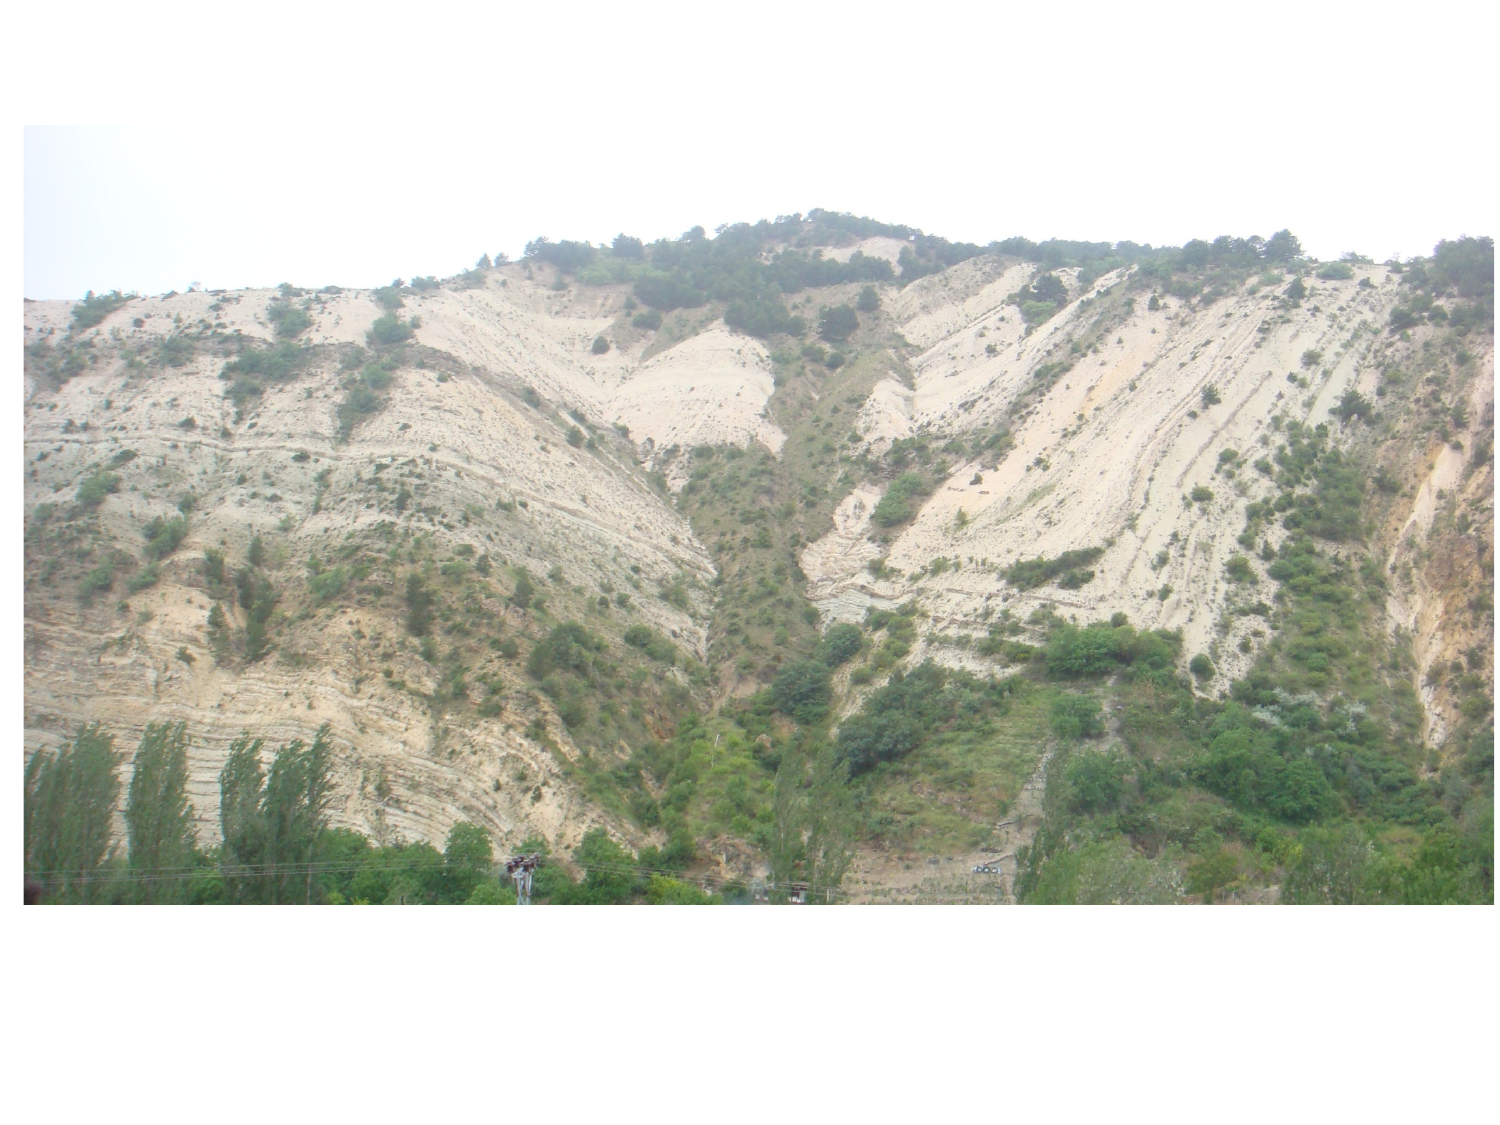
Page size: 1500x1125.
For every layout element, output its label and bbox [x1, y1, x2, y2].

picture [23, 125, 1495, 906]
